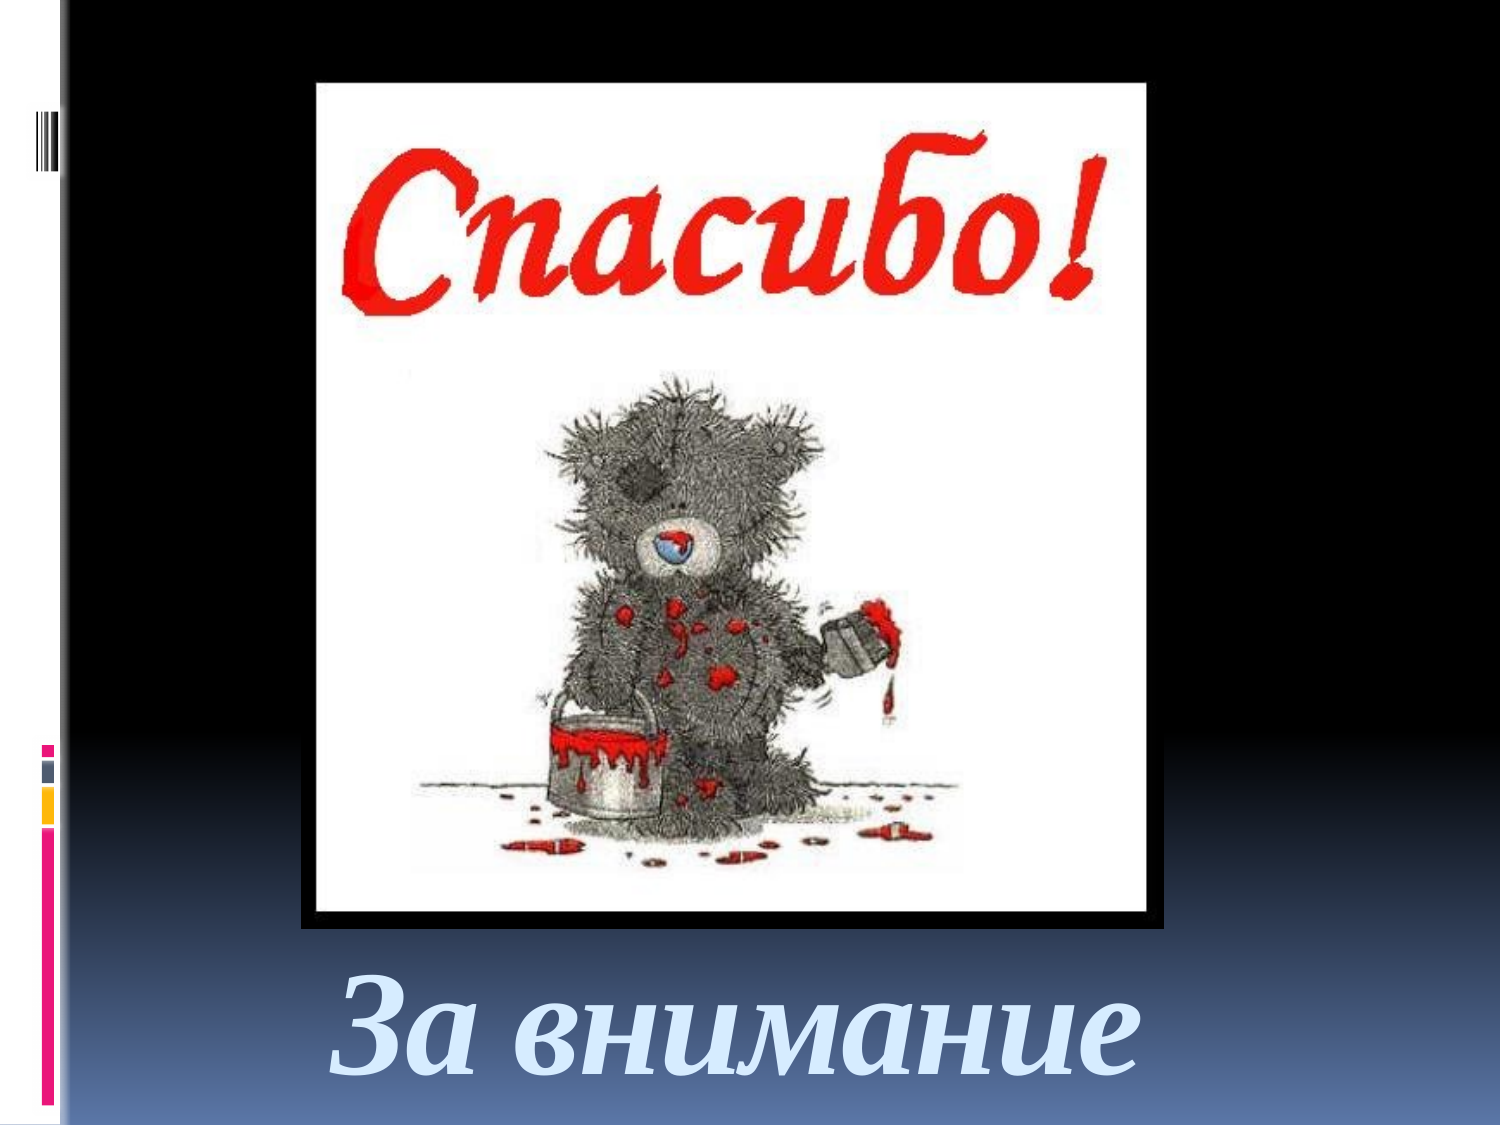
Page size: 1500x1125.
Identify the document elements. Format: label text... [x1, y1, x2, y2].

title За внимание [100, 916, 1376, 1067]
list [300, 65, 1164, 930]
